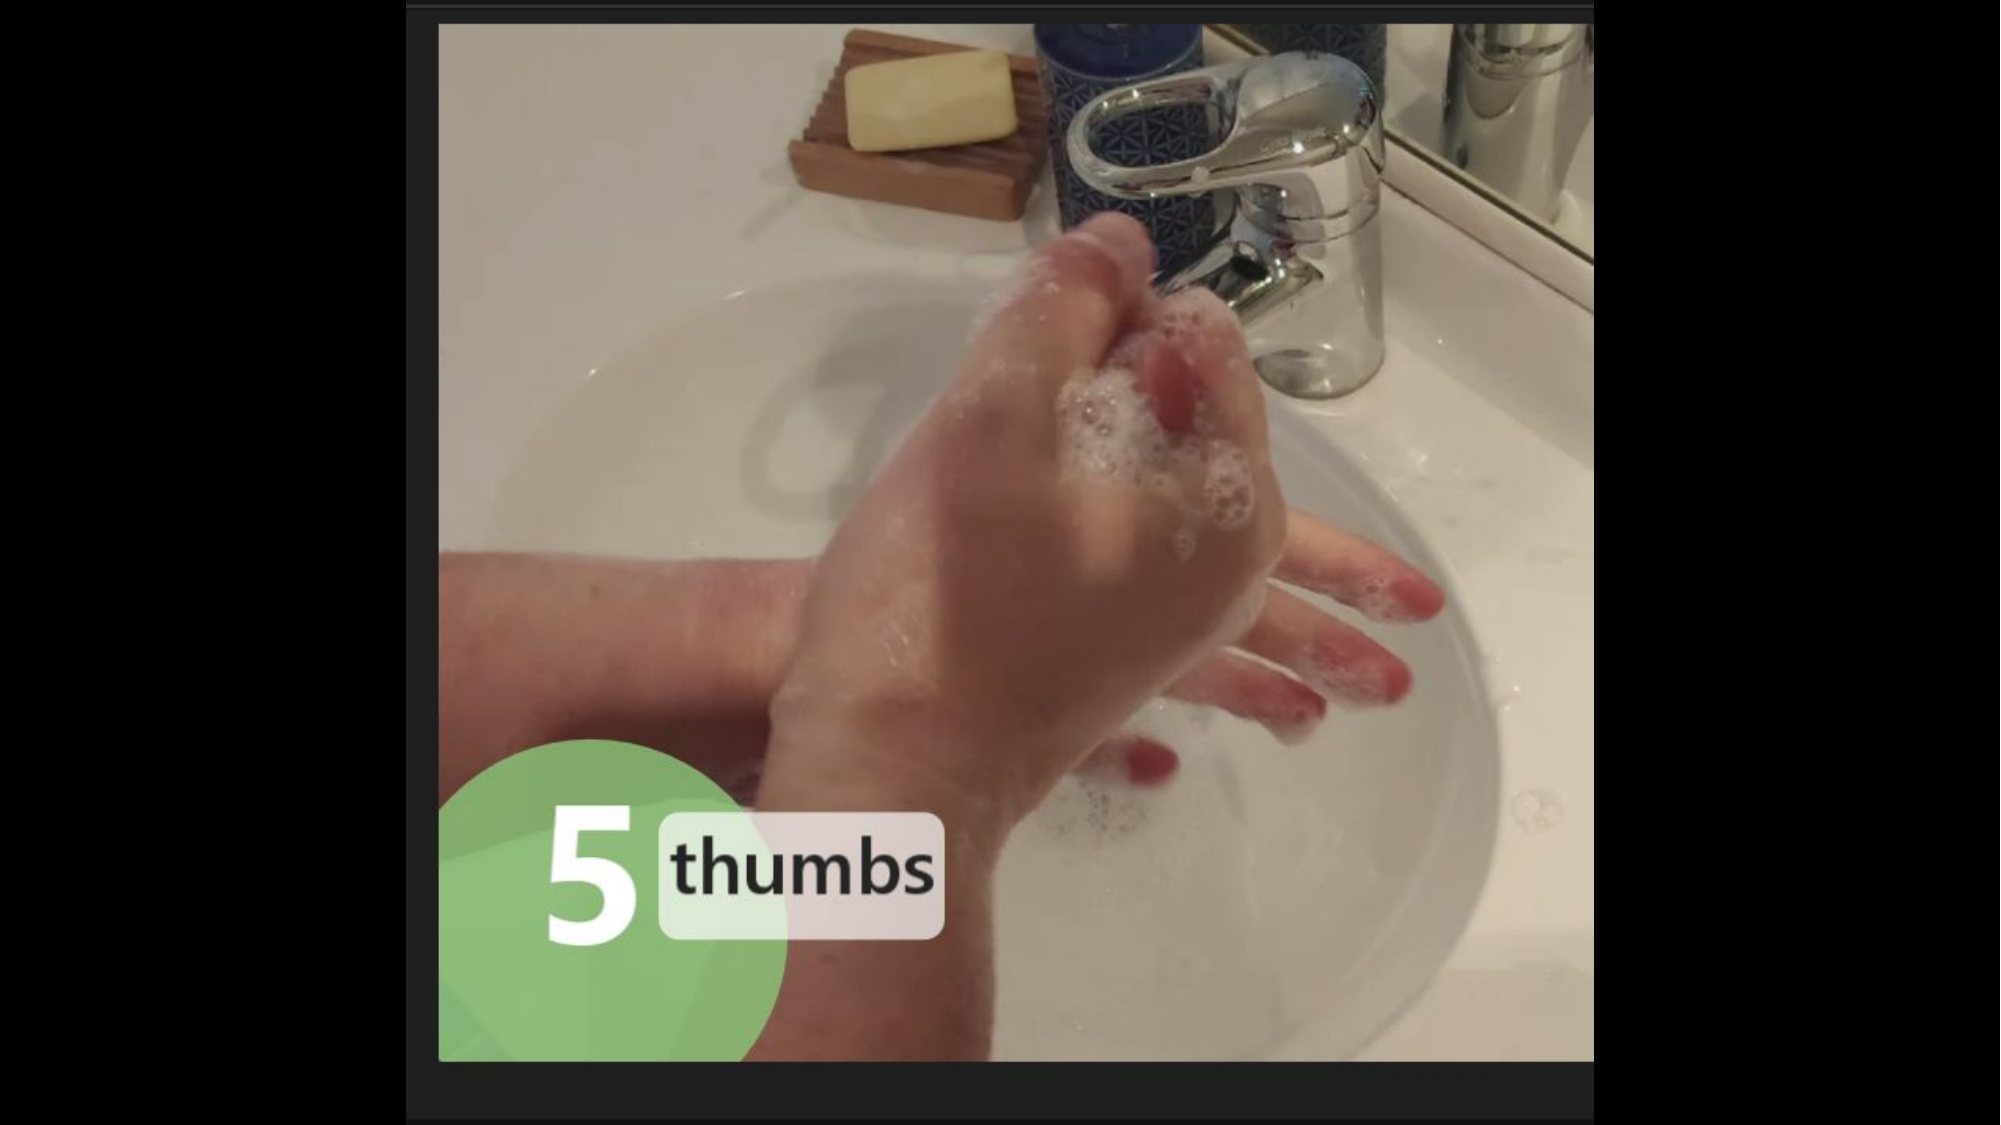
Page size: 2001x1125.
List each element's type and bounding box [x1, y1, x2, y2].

picture [405, 0, 1594, 1125]
